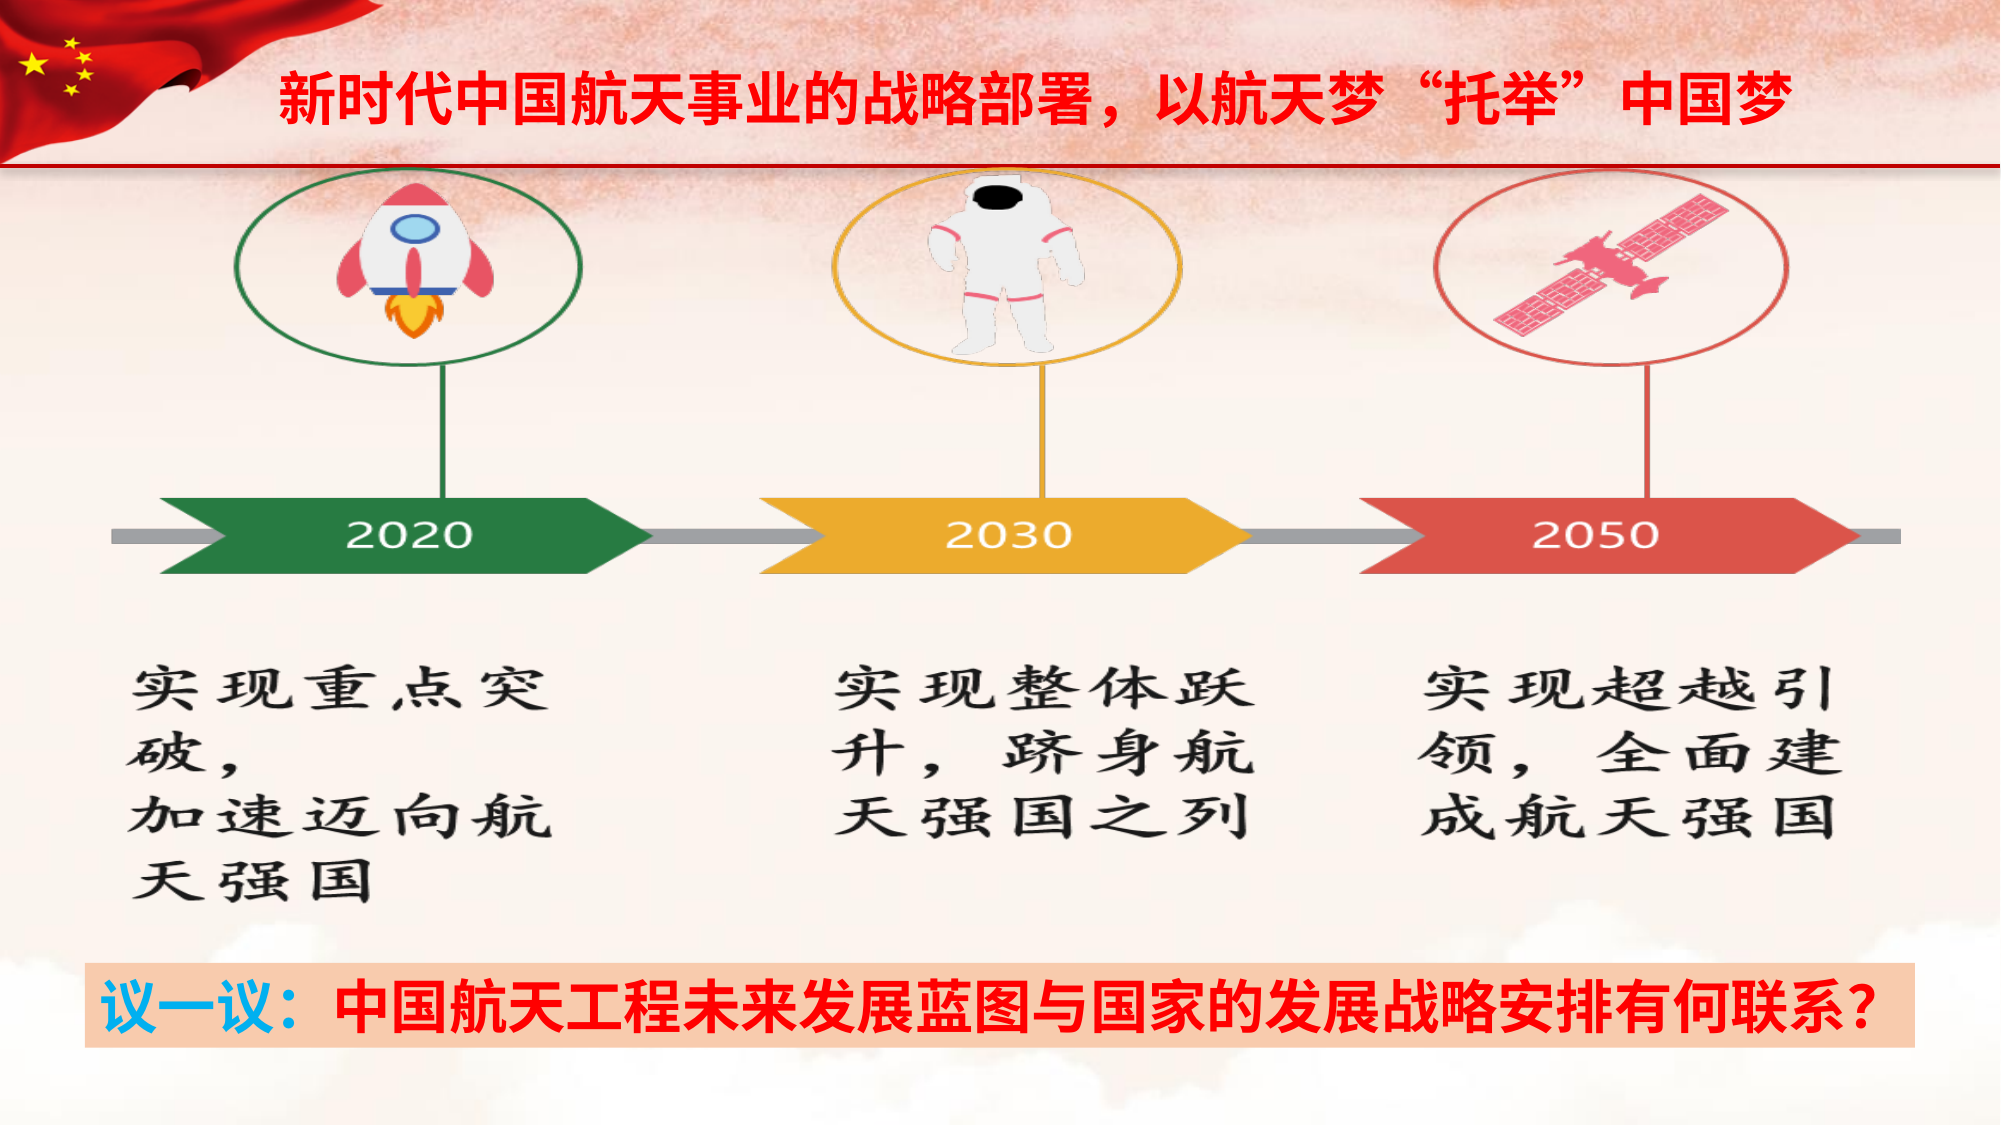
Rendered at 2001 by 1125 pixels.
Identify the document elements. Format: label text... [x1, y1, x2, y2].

text_box 议一议：中国航天工程未来发展蓝图与国家的发展战略安排有何联系？ [84, 962, 1915, 1048]
text_box 新时代中国航天事业的战略部署，以航天梦“托举”中国梦 [263, 40, 1937, 140]
picture [0, 0, 2001, 1125]
